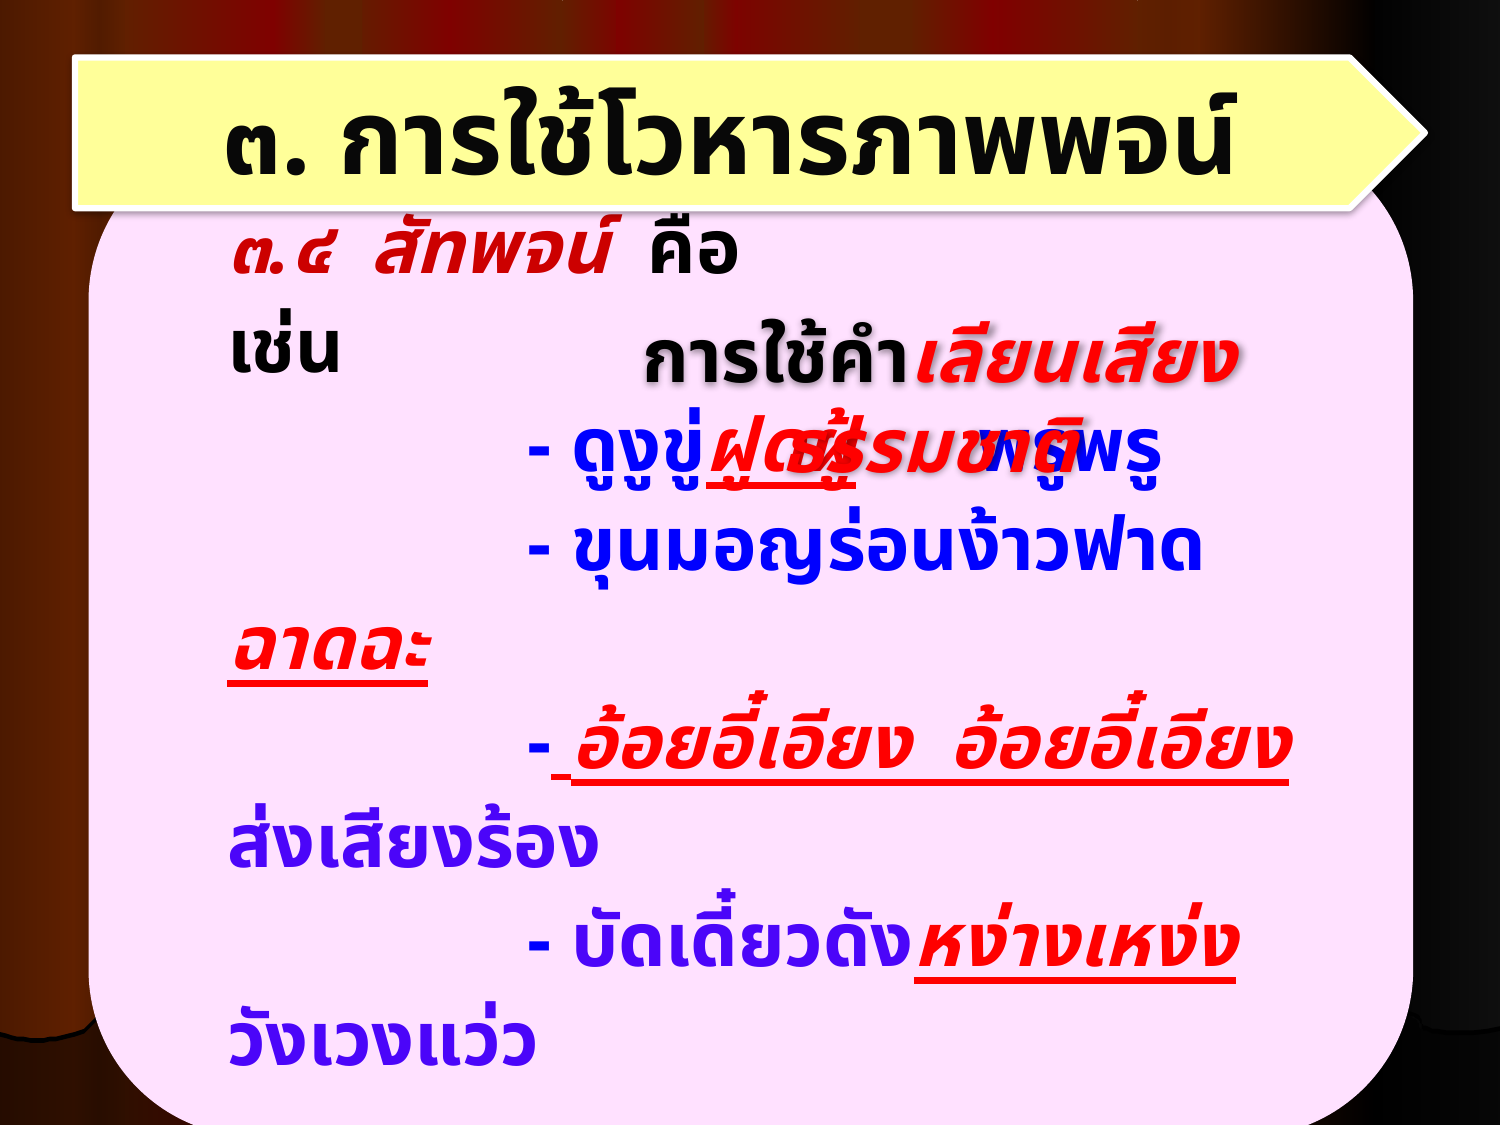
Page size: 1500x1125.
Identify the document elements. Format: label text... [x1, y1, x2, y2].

text_box ๓.๔ สัทพจน์ คือ เช่น - ดูงูขู่ฝูดฝู้ พรูพรู - ขุนมอญร่อนง้าวฟาด ฉาดฉะ - อ้อยอี๋เอียง อ้อยอี๋เอียงส่งเสียงร้อง - บัดเดี๋ยวดังหง่างเหง่งวังเวงแว่ว [88, 195, 1414, 1125]
text_box การใช้คำเลียนเสียงธรรมชาติ [593, 335, 1285, 459]
text_box ๓. การใช้โวหารภาพพจน์ [71, 54, 1429, 212]
